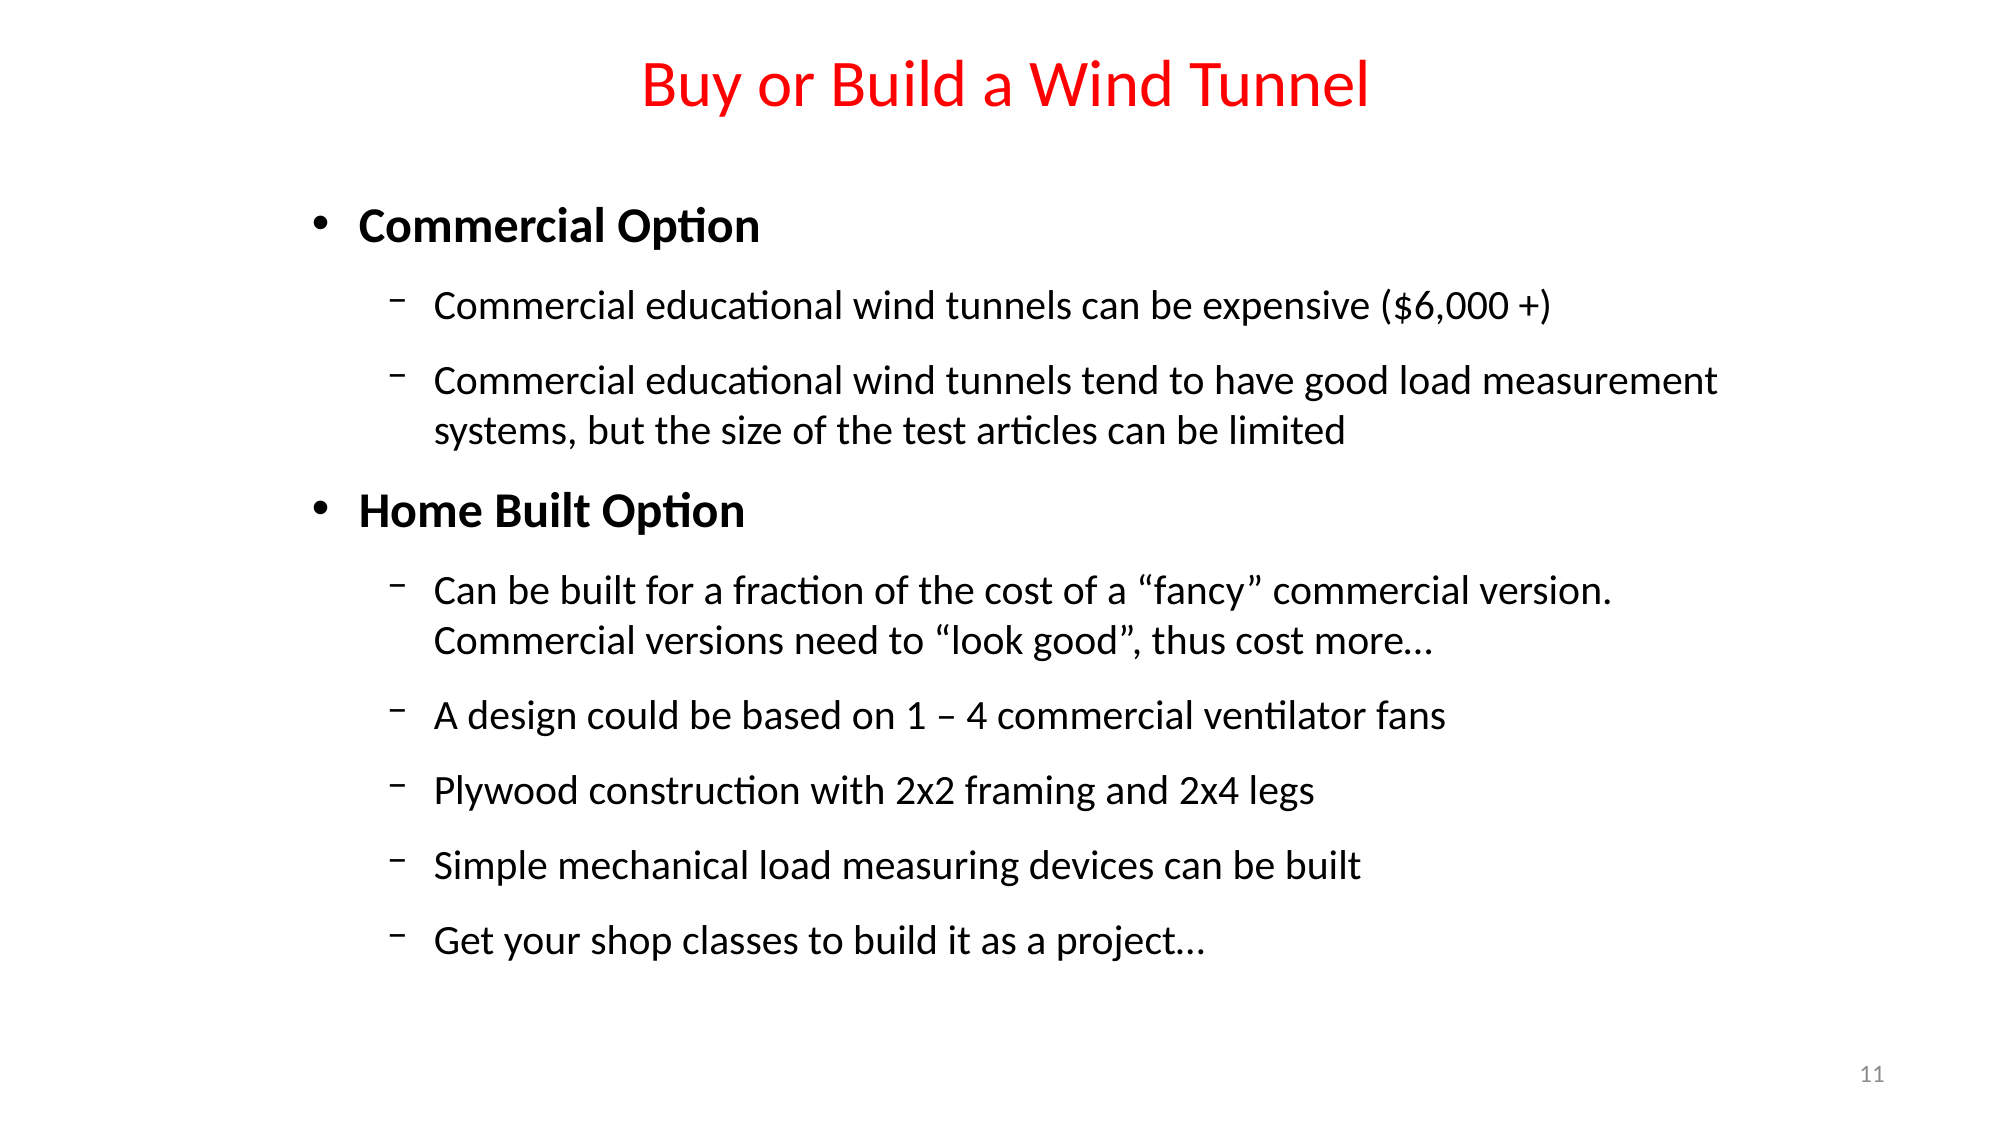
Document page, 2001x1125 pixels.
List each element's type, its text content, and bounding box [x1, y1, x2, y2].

slide_number 11 [1433, 1042, 1900, 1103]
text_box Commercial Option Commercial educational wind tunnels can be expensive ($6,000 +) Commercial educational wind tunnels tend to have good load measurement systems, but the size of the test articles can be limited Home Built Option Can be built for a fraction of the cost of a “fancy” commercial version. Commercial versions need to “look good”, thus cost more… A design could be based on 1 – 4 commercial ventilator fans Plywood construction with 2x2 framing and 2x4 legs Simple mechanical load measuring devices can be built Get your shop classes to build it as a project… [297, 185, 1751, 1015]
title Buy or Build a Wind Tunnel [331, 12, 1682, 148]
